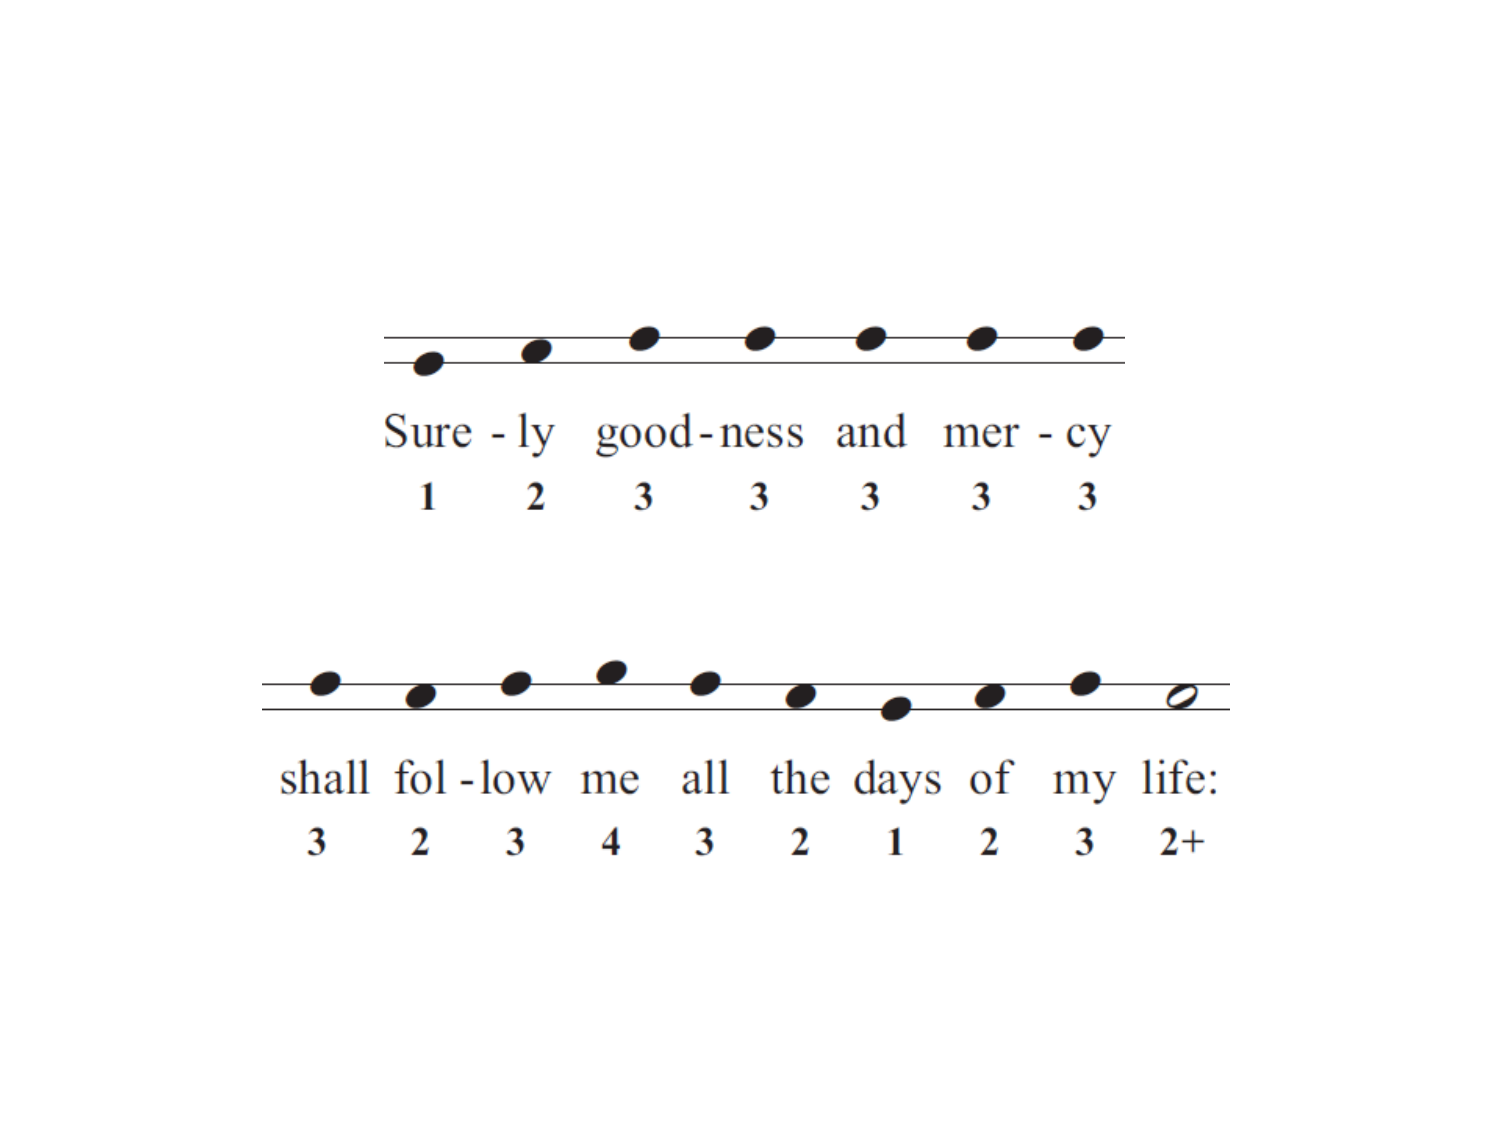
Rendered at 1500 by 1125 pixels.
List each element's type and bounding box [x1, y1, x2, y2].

picture [262, 624, 1230, 882]
picture [384, 287, 1126, 543]
